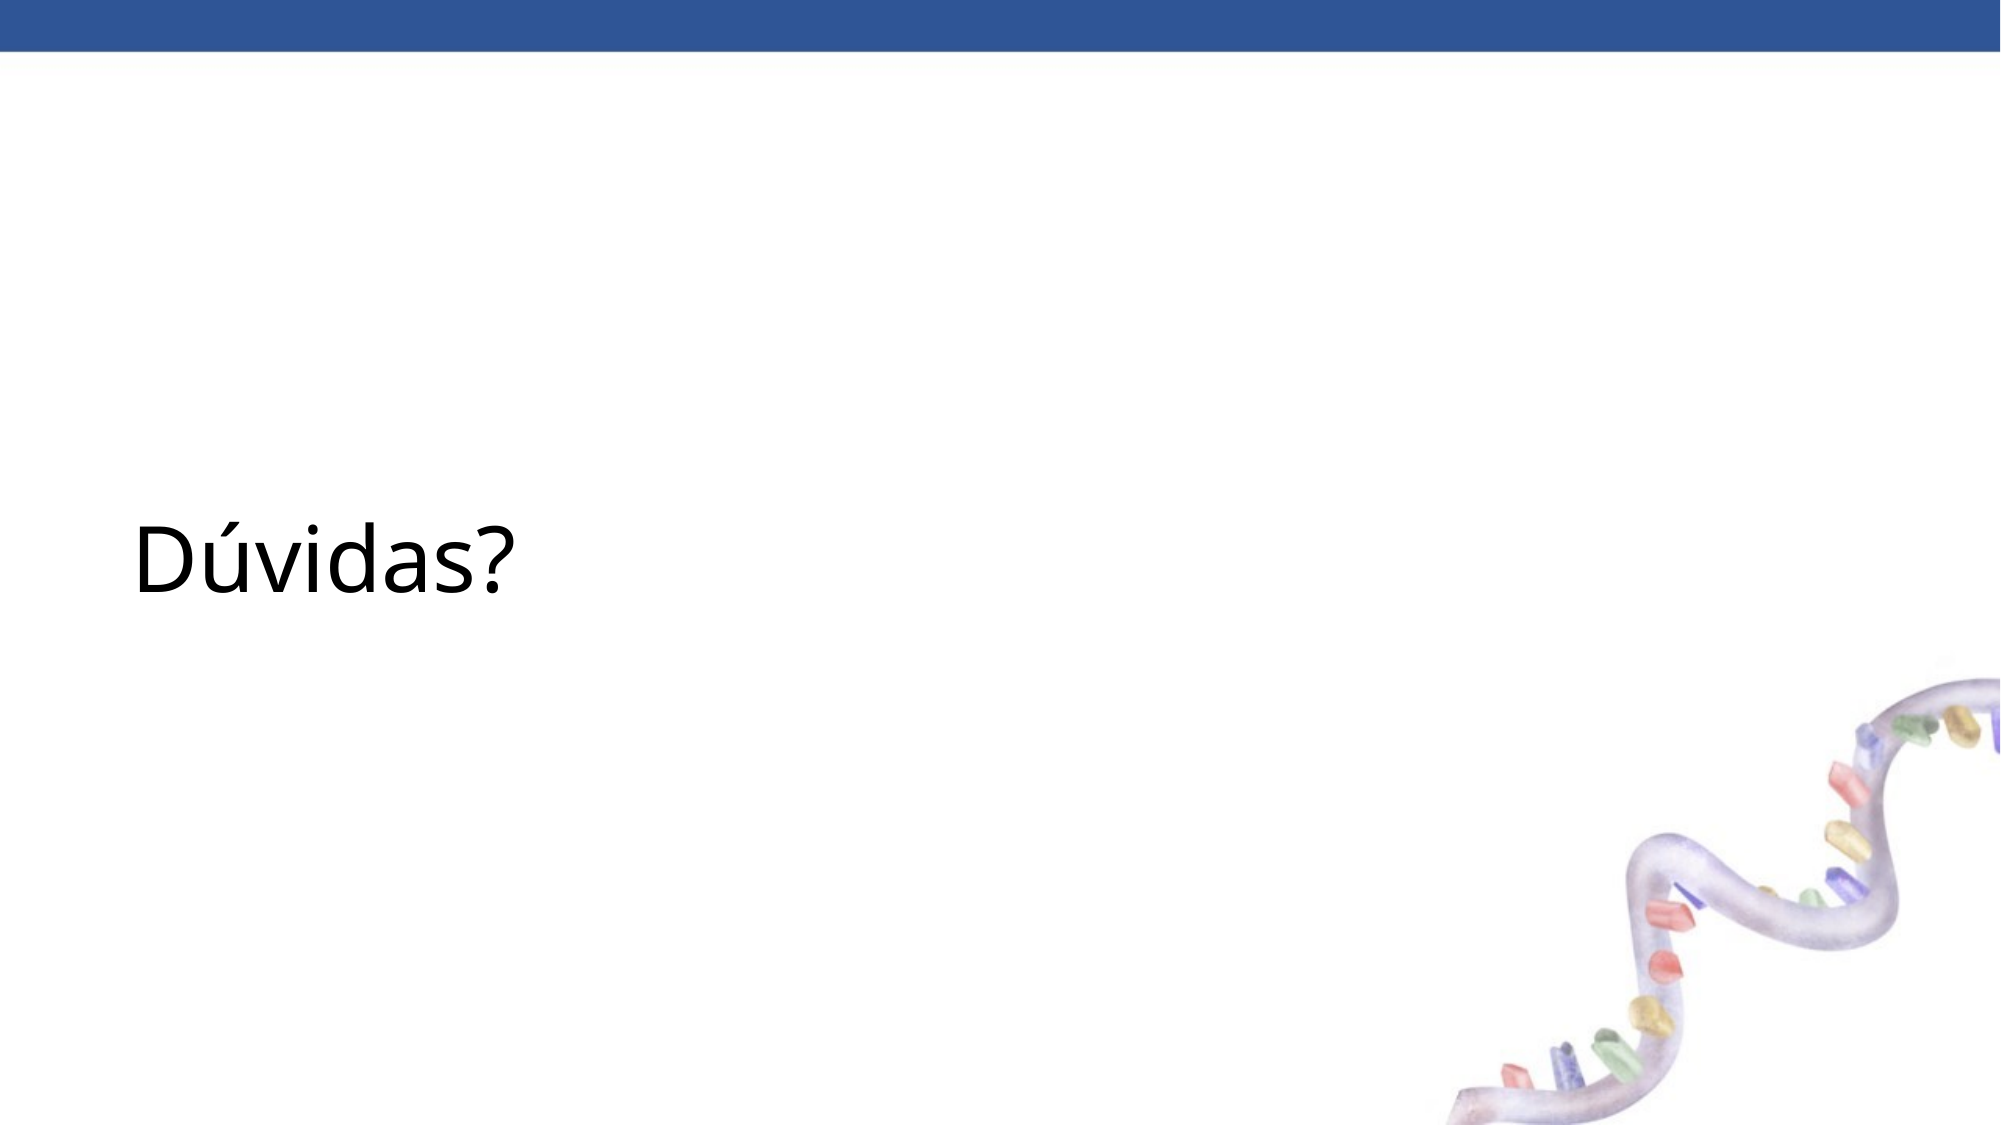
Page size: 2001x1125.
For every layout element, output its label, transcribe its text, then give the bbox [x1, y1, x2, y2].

title Dúvidas? [116, 453, 1842, 672]
picture [0, 0, 2001, 1125]
